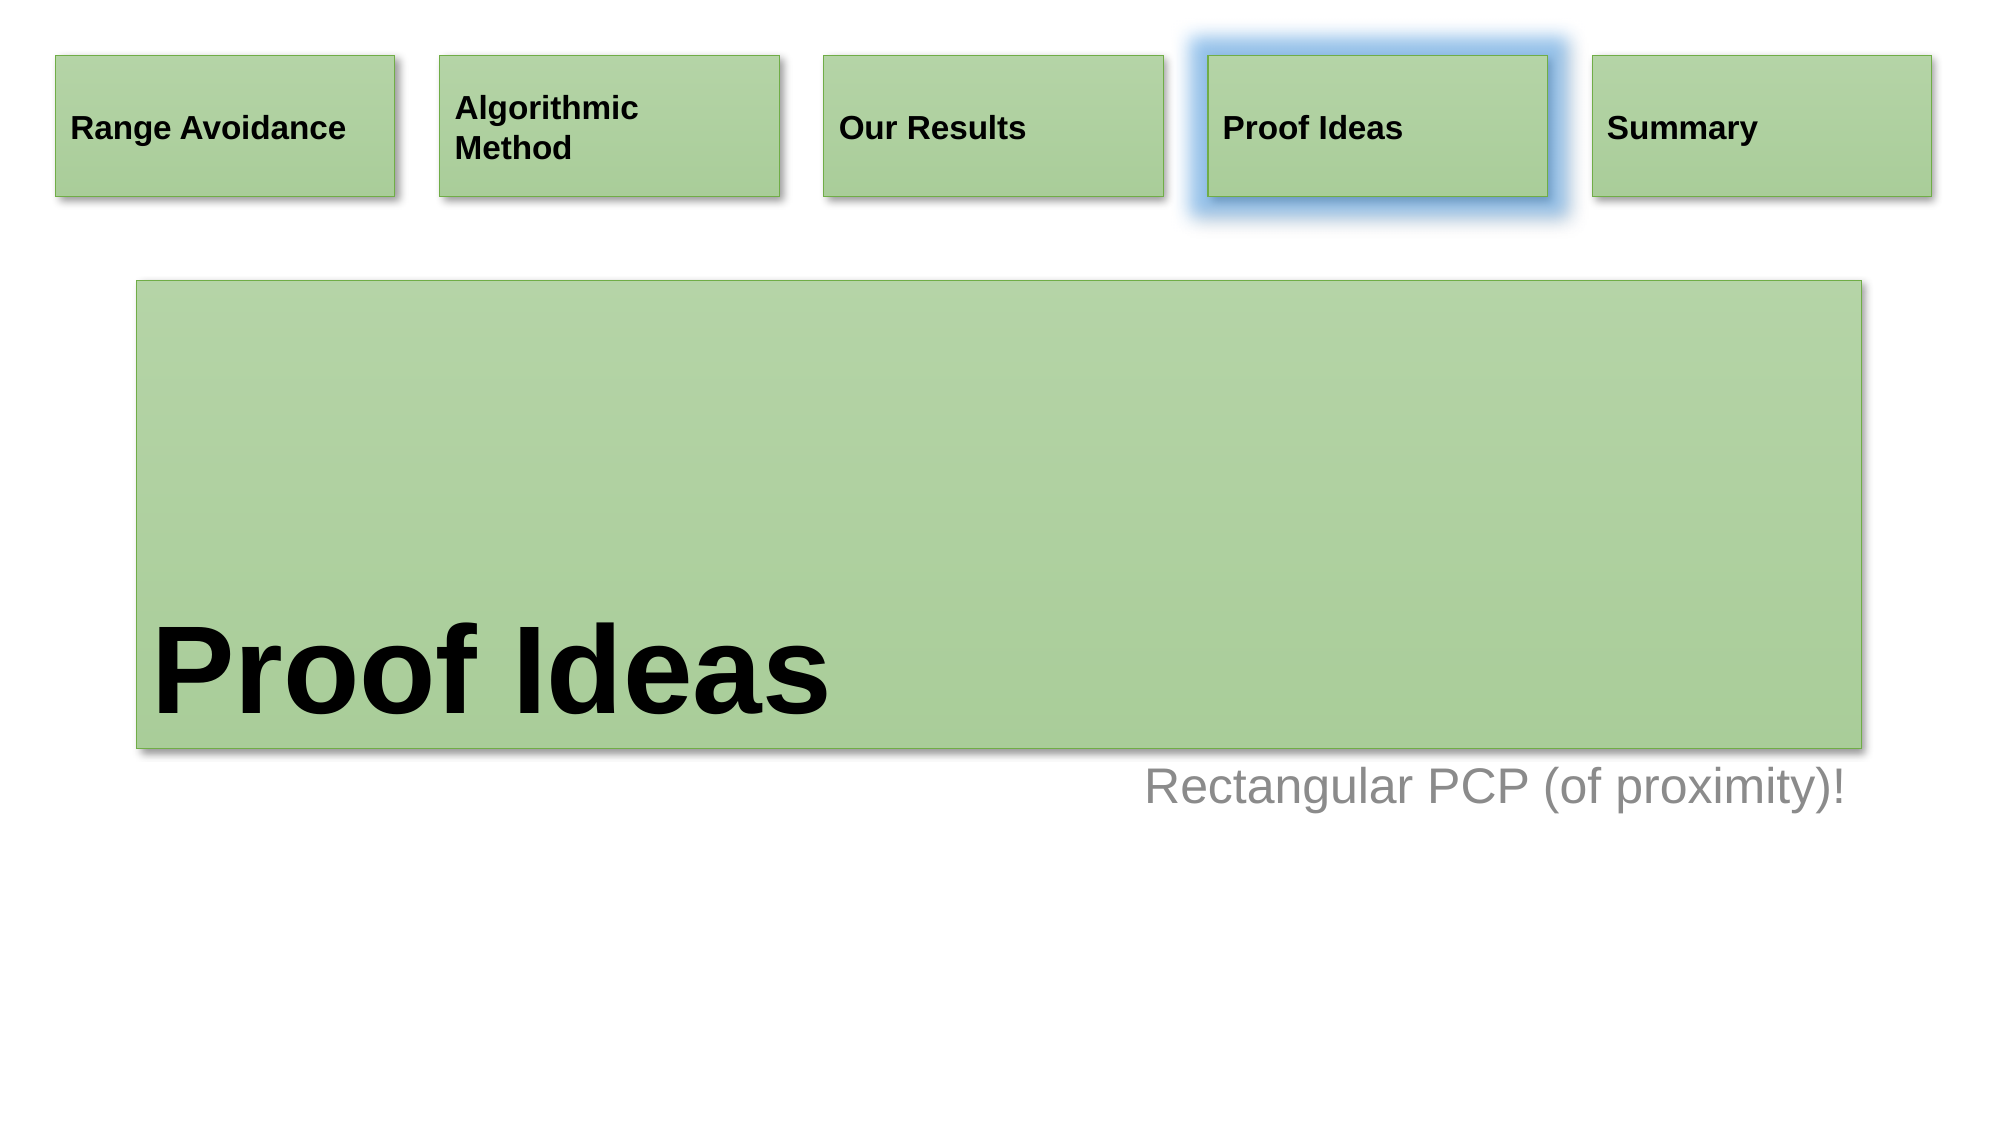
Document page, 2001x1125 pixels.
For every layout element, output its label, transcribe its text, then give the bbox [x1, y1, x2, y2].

text_box Algorithmic Method [439, 55, 780, 197]
list Rectangular PCP (of proximity)! [136, 752, 1862, 999]
text_box Range Avoidance [55, 55, 395, 197]
text_box Our Results [823, 55, 1164, 197]
text_box Summary [1592, 55, 1932, 197]
text_box Proof Ideas [1207, 55, 1548, 197]
title Proof Ideas [136, 280, 1862, 749]
